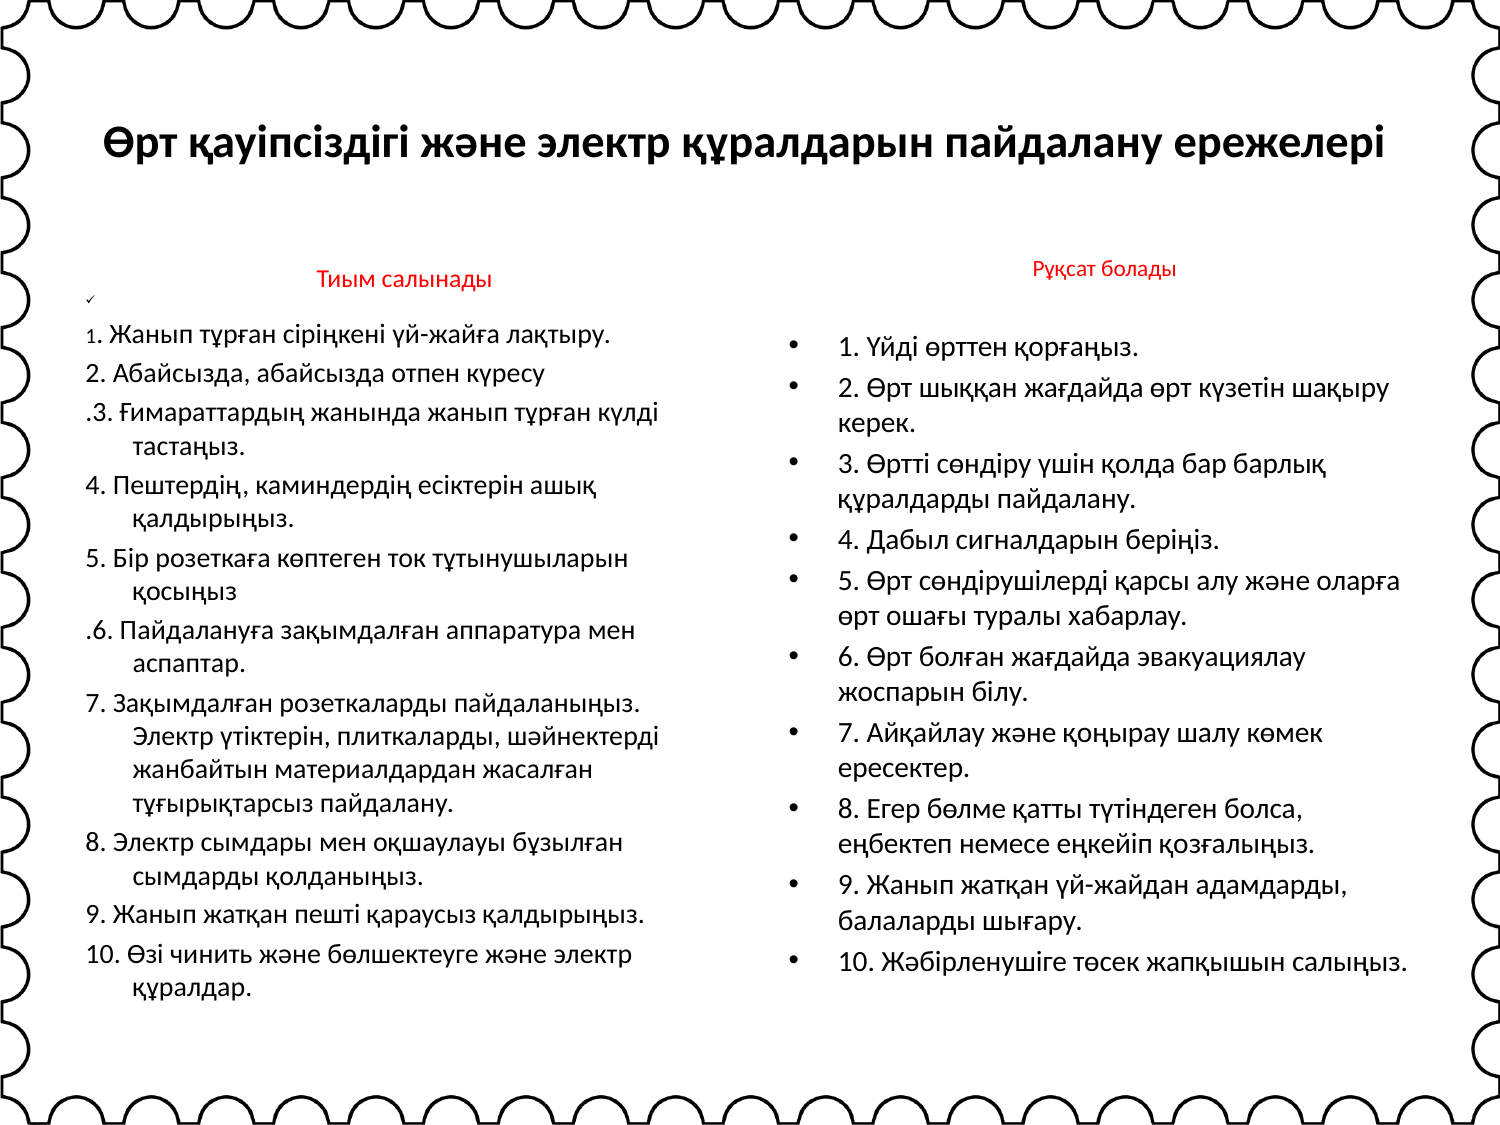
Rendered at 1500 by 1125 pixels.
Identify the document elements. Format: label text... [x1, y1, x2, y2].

picture [0, 0, 1500, 1125]
title Өрт қауіпсіздігі және электр құралдарын пайдалану ережелері [75, 45, 1425, 233]
list Тиым салынады 1. Жанып тұрған сіріңкені үй-жайға лақтыру. 2. Абайсызда, абайсызда отпен күресу .3. Ғимараттардың жанында жанып тұрған күлді тастаңыз. 4. Пештердің, каминдердің есіктерін ашық қалдырыңыз. 5. Бір розеткаға көптеген ток тұтынушыларын қосыңыз .6. Пайдалануға зақымдалған аппаратура мен аспаптар. 7. Зақымдалған розеткаларды пайдаланыңыз. Электр үтіктерін, плиткаларды, шәйнектерді жанбайтын материалдардан жасалған тұғырықтарсыз пайдалану. 8. Электр сымдары мен оқшаулауы бұзылған сымдарды қолданыңыз. 9. Жанып жатқан пешті қараусыз қалдырыңыз. 10. Өзі чинить және бөлшектеуге және электр құралдар. [70, 234, 734, 1015]
list Рұқсат болады 1. Үйді өрттен қорғаңыз. 2. Өрт шыққан жағдайда өрт күзетін шақыру керек. 3. Өртті сөндіру үшін қолда бар барлық құралдарды пайдалану. 4. Дабыл сигналдарын беріңіз. 5. Өрт сөндірушілерді қарсы алу және оларға өрт ошағы туралы хабарлау. 6. Өрт болған жағдайда эвакуациялау жоспарын білу. 7. Айқайлау және қоңырау шалу көмек ересектер. 8. Егер бөлме қатты түтіндеген болса, еңбектеп немесе еңкейіп қозғалыңыз. 9. Жанып жатқан үй-жайдан адамдарды, балаларды шығару. 10. Жәбірленушіге төсек жапқышын салыңыз. [773, 246, 1436, 1048]
